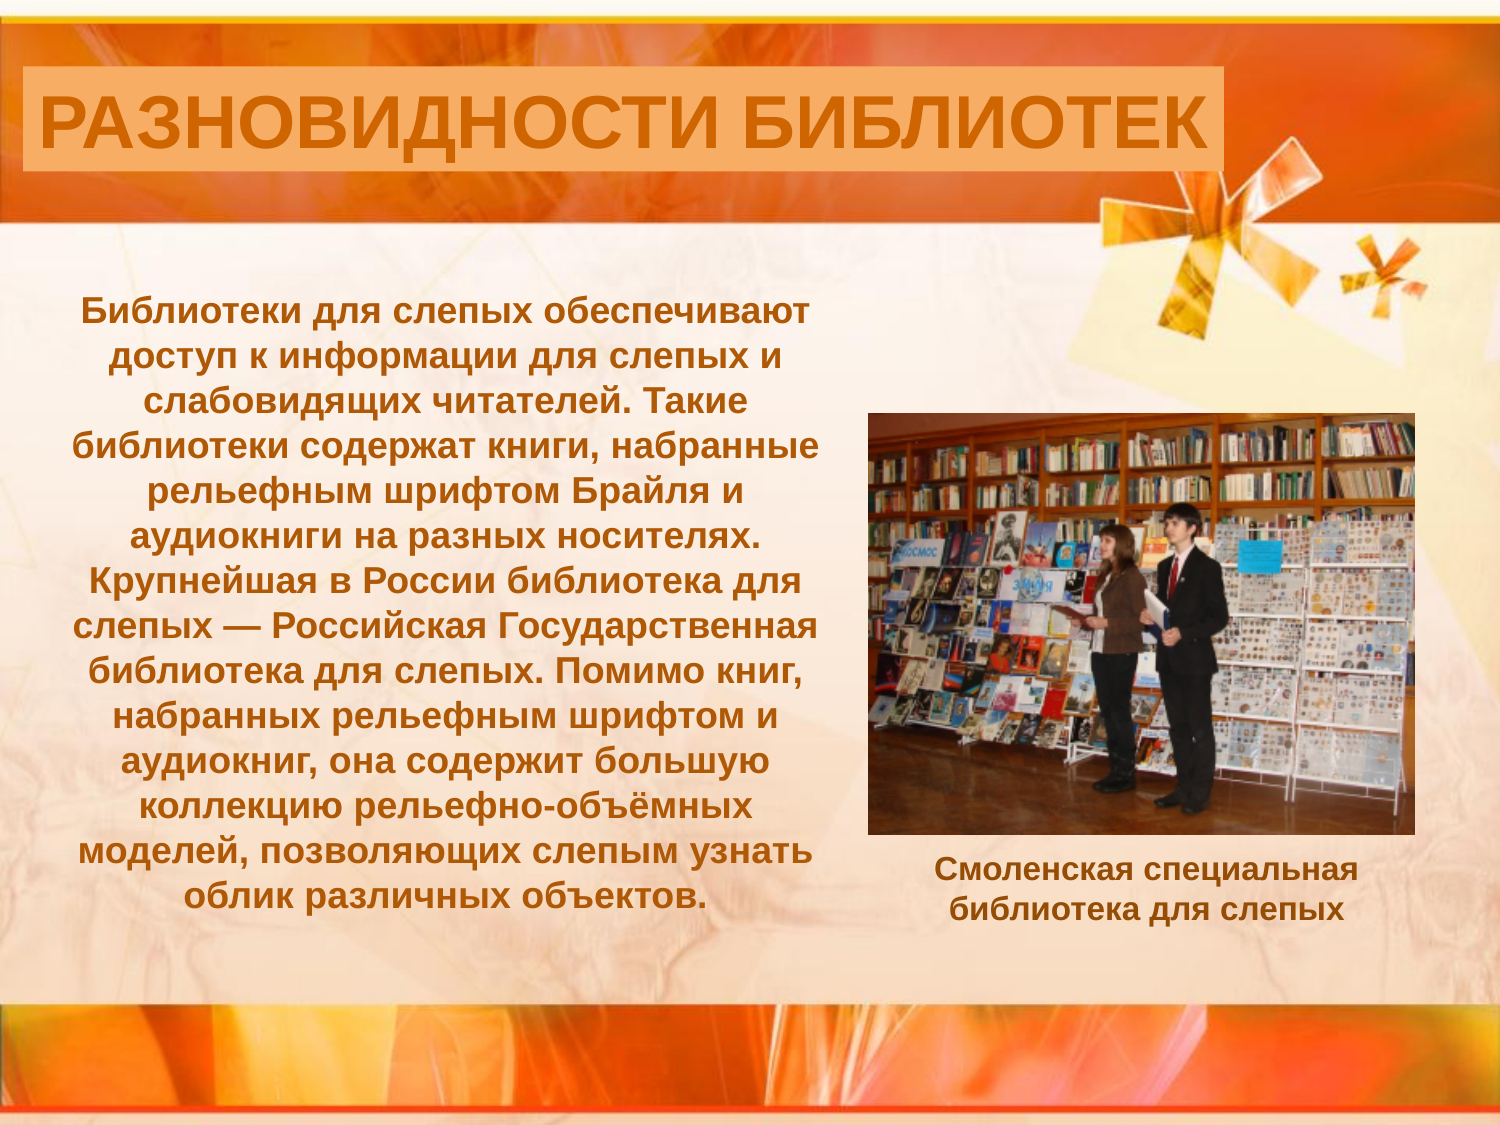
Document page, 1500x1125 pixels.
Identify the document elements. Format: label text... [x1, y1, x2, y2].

text_box Смоленская специальная библиотека для слепых [773, 839, 1500, 935]
picture [0, 0, 1500, 1125]
text_box Библиотеки для слепых обеспечивают доступ к информации для слепых и слабовидящих читателей. Такие библиотеки содержат книги, набранные рельефным шрифтом Брайля и аудиокниги на разных носителях. Крупнейшая в России библиотека для слепых — Российская Государственная библиотека для слепых. Помимо книг, набранных рельефным шрифтом и аудиокниг, она содержит большую коллекцию рельефно-объёмных моделей, позволяющих слепым узнать облик различных объектов. [53, 278, 839, 924]
text_box Разновидности библиотек [23, 66, 1224, 172]
